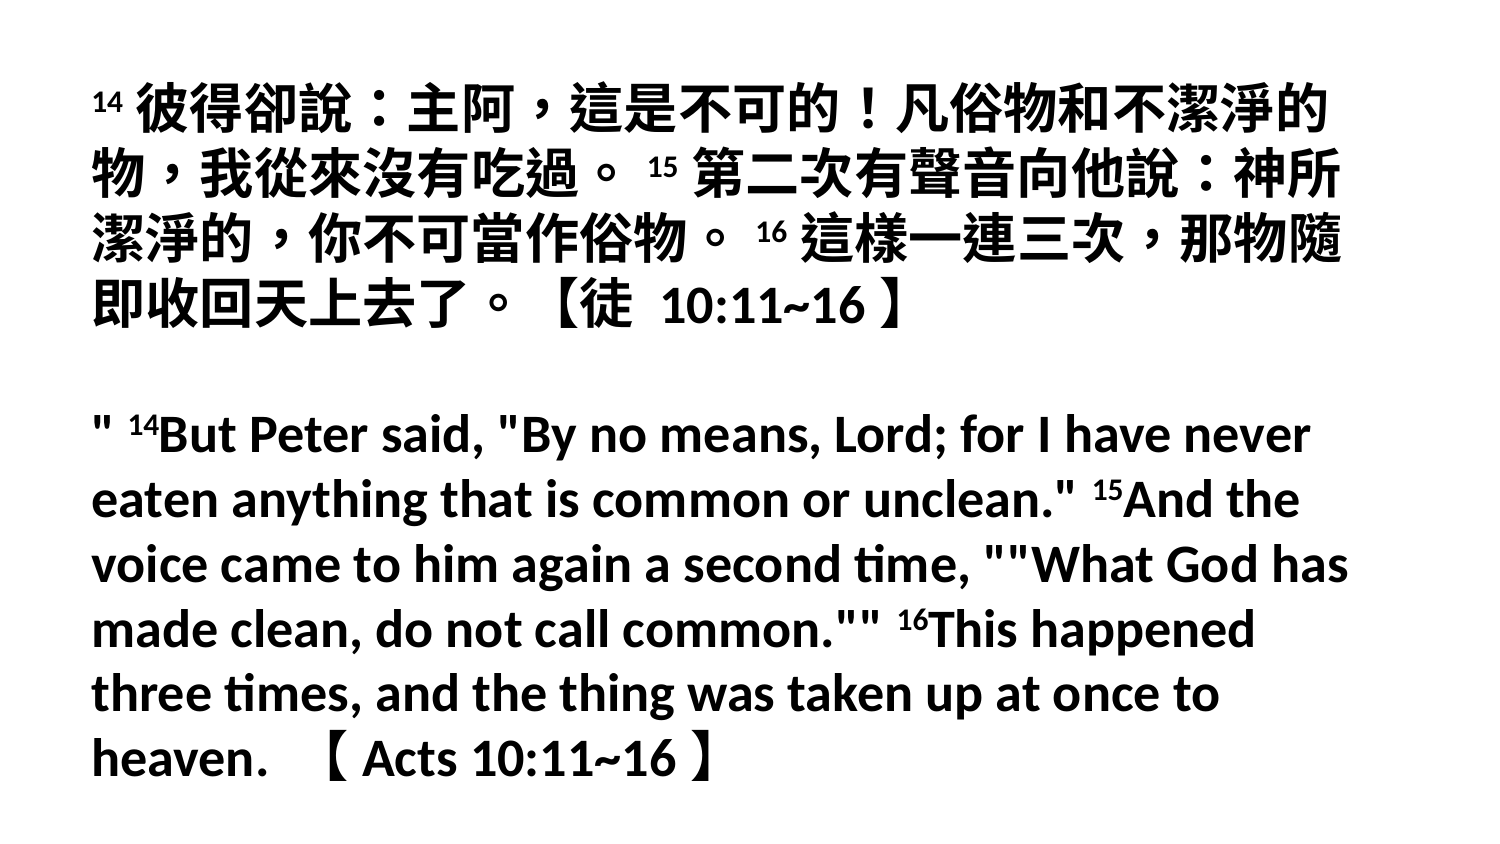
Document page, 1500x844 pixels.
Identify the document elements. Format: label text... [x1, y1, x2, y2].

text_box 14彼得卻說：主阿，這是不可的！凡俗物和不潔淨的物，我從來沒有吃過。15第二次有聲音向他說：神所潔淨的，你不可當作俗物。16這樣一連三次，那物隨即收回天上去了。【徒 10:11~16】 [76, 67, 1388, 387]
text_box " 14But Peter said, "By no means, Lord; for I have never eaten anything that is common or unclean." 15And the voice came to him again a second time, ""What God has made clean, do not call common."" 16This happened three times, and the thing was taken up at once to heaven. 【Acts 10:11~16】 [76, 390, 1400, 796]
